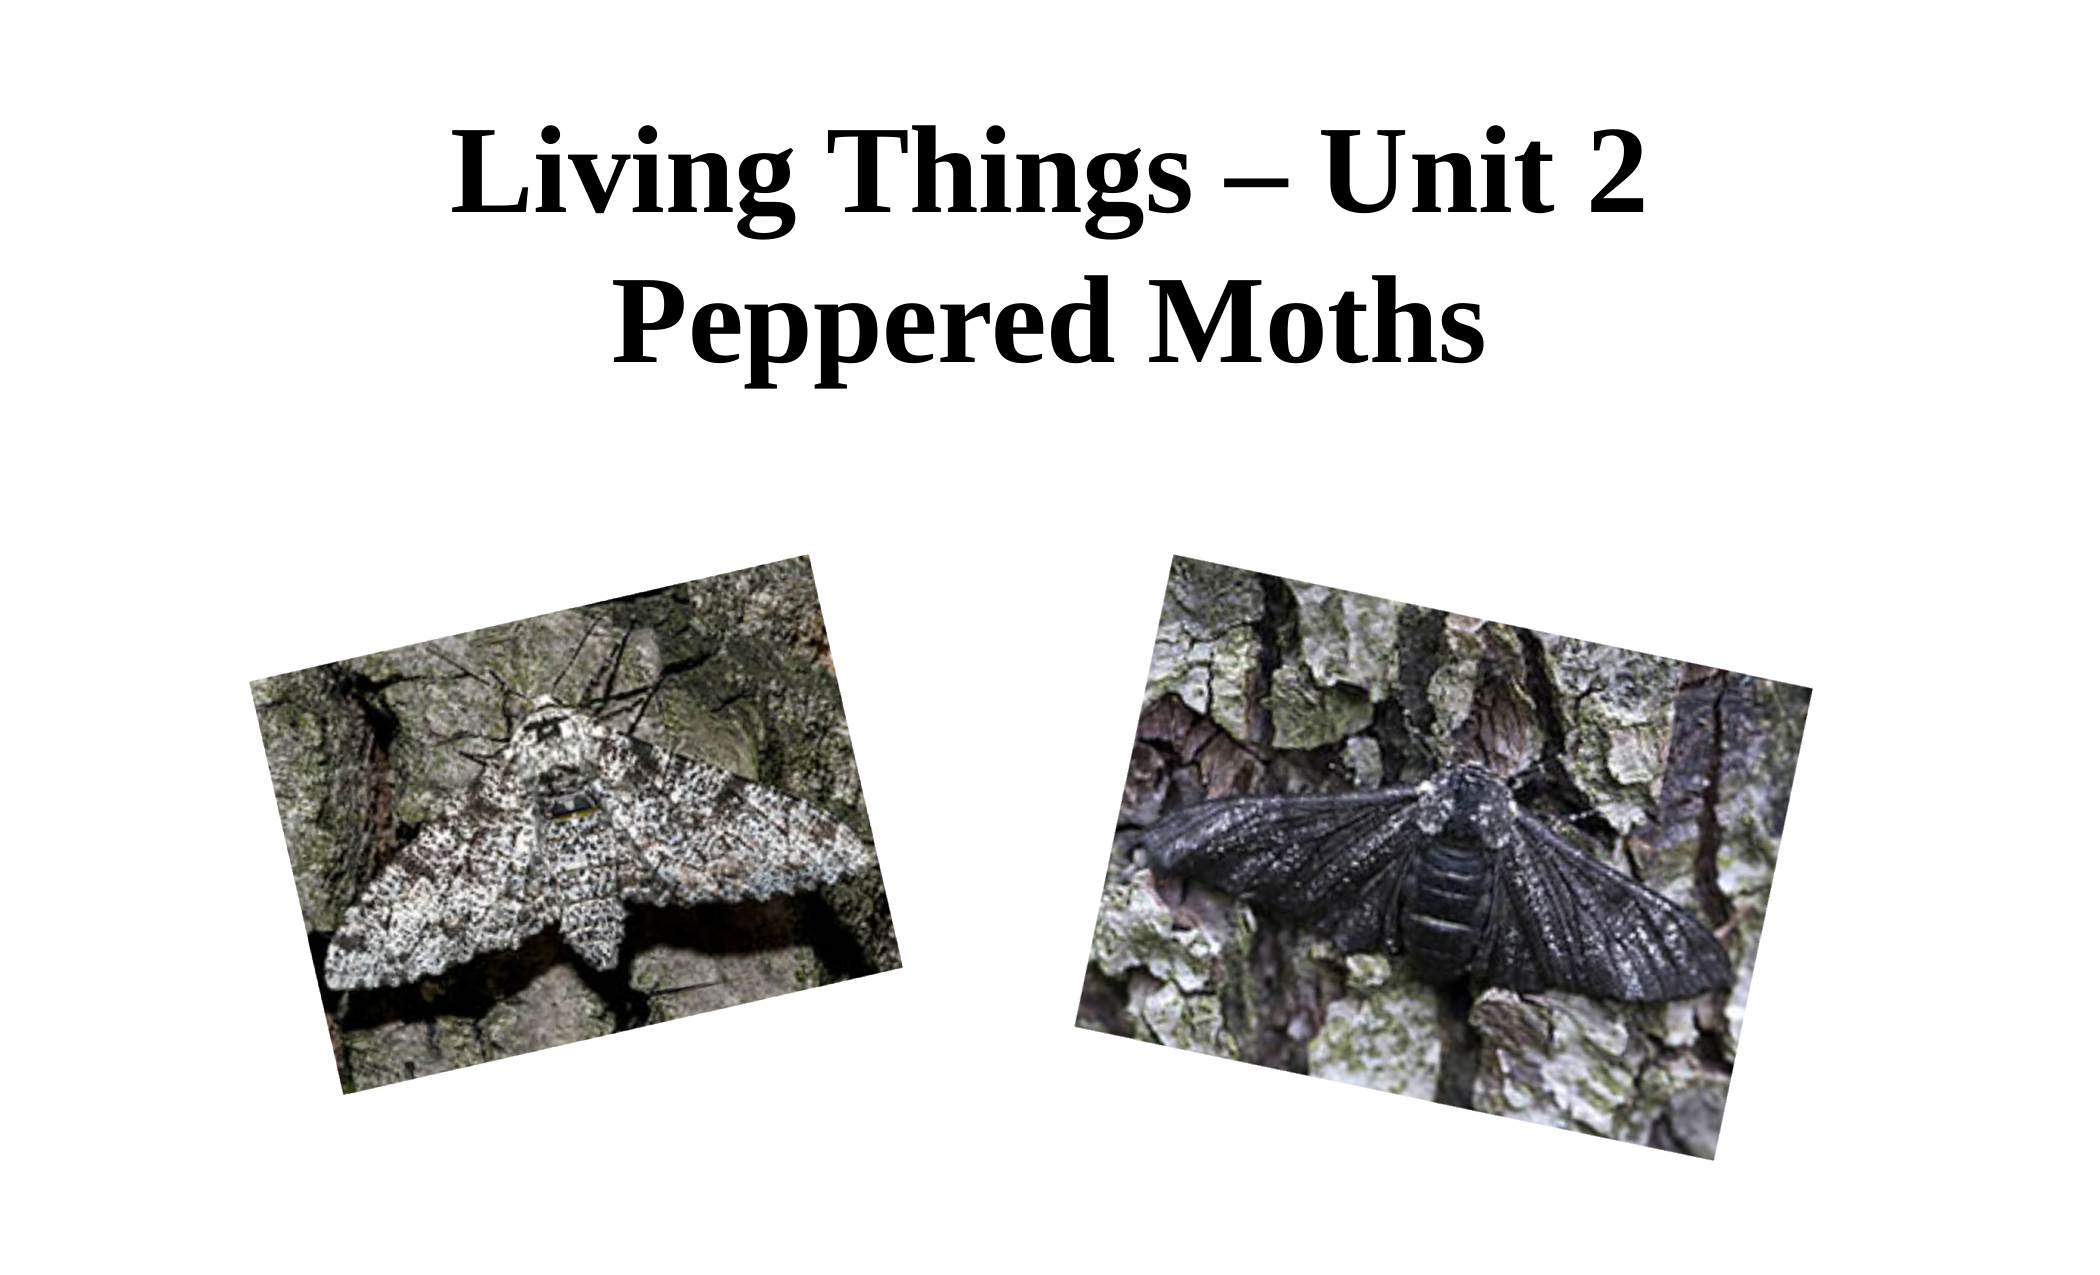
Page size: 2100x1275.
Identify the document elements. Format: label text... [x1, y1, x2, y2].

text_box Living Things – Unit 2 Peppered Moths [58, 77, 2042, 464]
picture [1076, 556, 1812, 1160]
picture [250, 555, 902, 1094]
